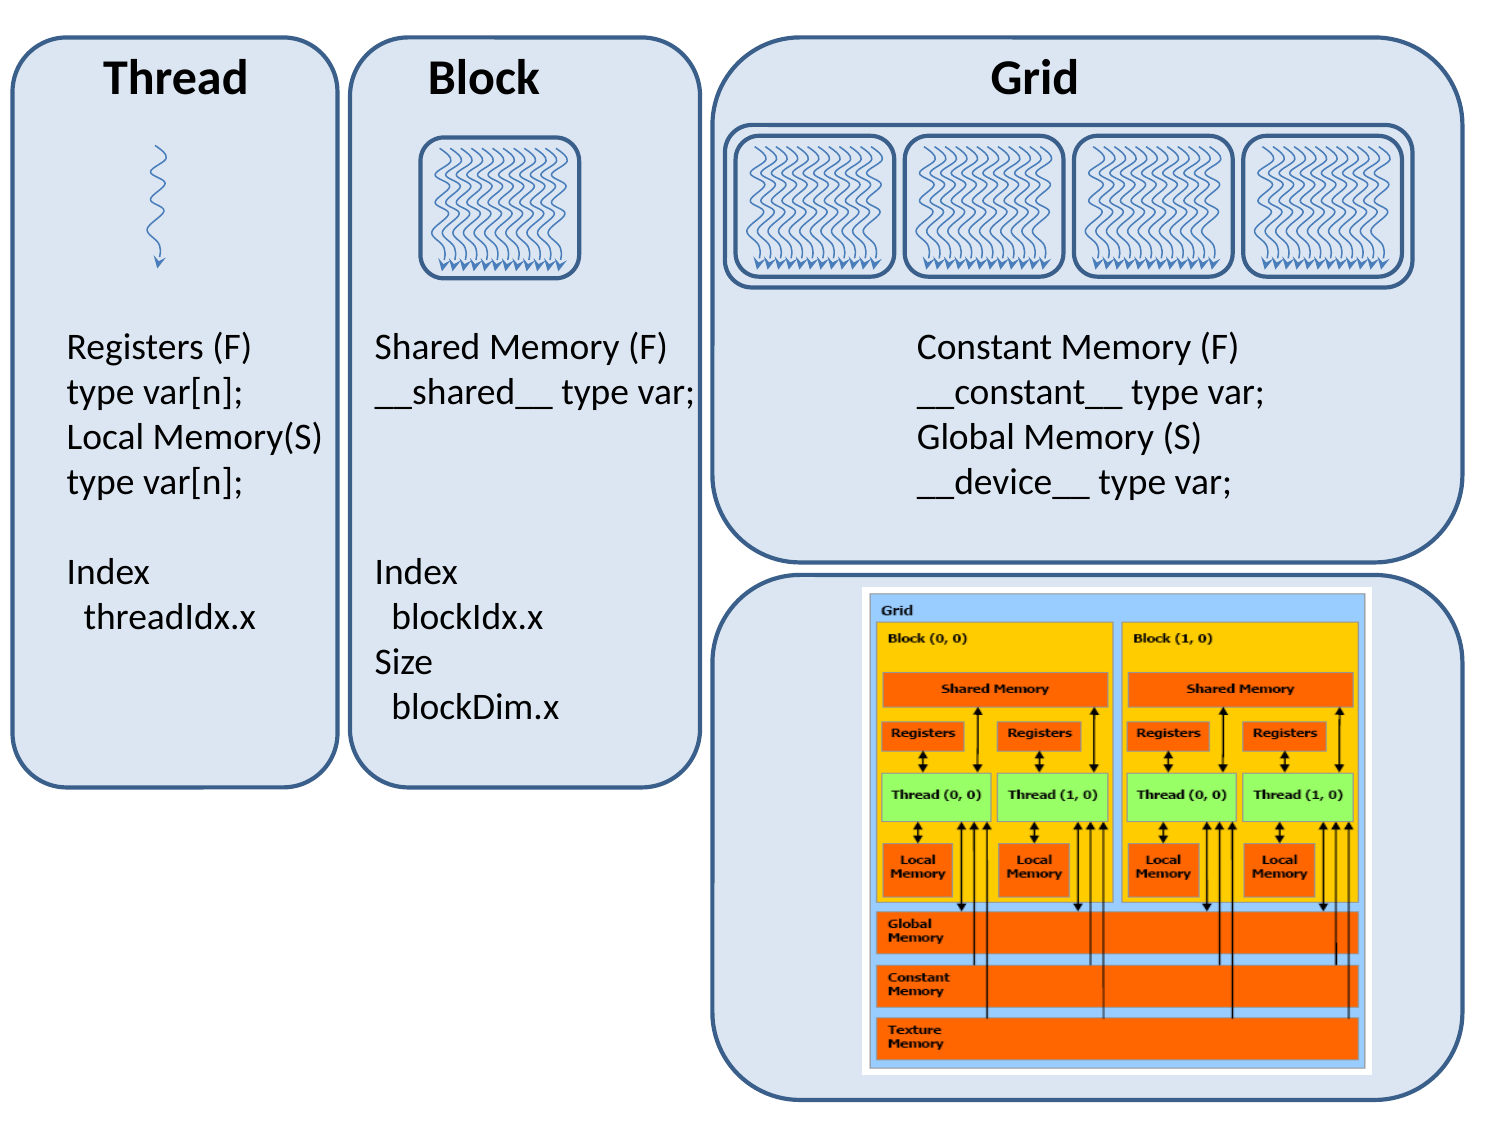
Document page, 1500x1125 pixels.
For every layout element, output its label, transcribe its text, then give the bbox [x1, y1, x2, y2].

text_box [146, 144, 167, 269]
picture [862, 587, 1372, 1076]
text_box Thread [88, 36, 264, 112]
text_box Constant Memory (F) __constant__ type var; Global Memory (S) __device__ type var; [902, 314, 1281, 510]
text_box Block [413, 36, 556, 112]
text_box [10, 35, 340, 790]
text_box [347, 35, 703, 790]
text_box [724, 124, 1413, 288]
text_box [420, 137, 580, 279]
text_box Shared Memory (F) __shared__ type var; Index blockIdx.x Size blockDim.x [359, 314, 711, 735]
text_box [710, 35, 1465, 565]
text_box [710, 572, 1465, 1103]
text_box Registers (F) type var[n]; Local Memory(S) type var[n]; Index threadIdx.x [51, 314, 339, 645]
text_box Grid [975, 36, 1095, 112]
